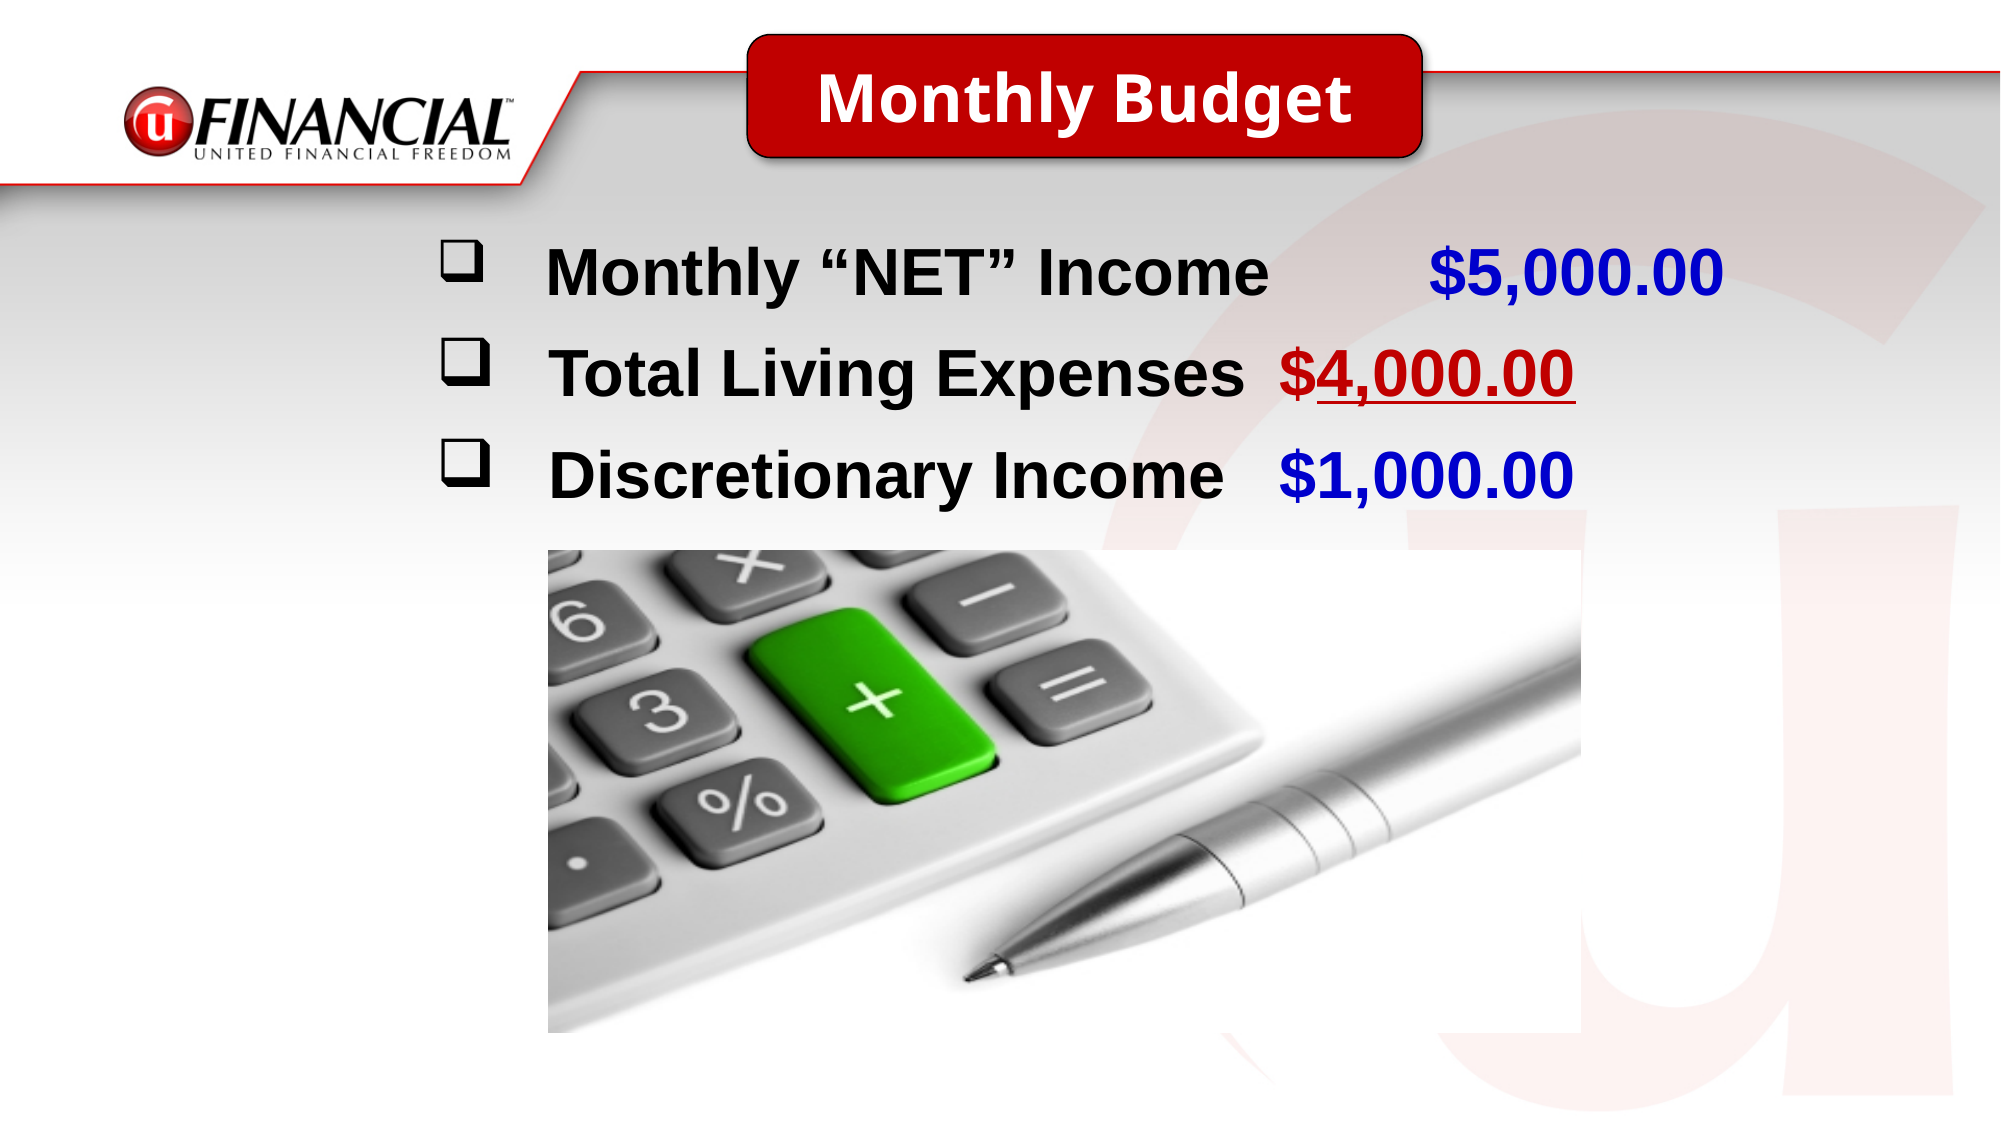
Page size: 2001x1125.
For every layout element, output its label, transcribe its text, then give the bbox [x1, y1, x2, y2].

picture [0, 0, 2001, 1125]
text_box Monthly Budget [747, 34, 1423, 158]
text_box Monthly “NET” Income $5,000.00 Total Living Expenses $4,000.00 Discretionary Income $1,000.00 [429, 214, 1835, 562]
